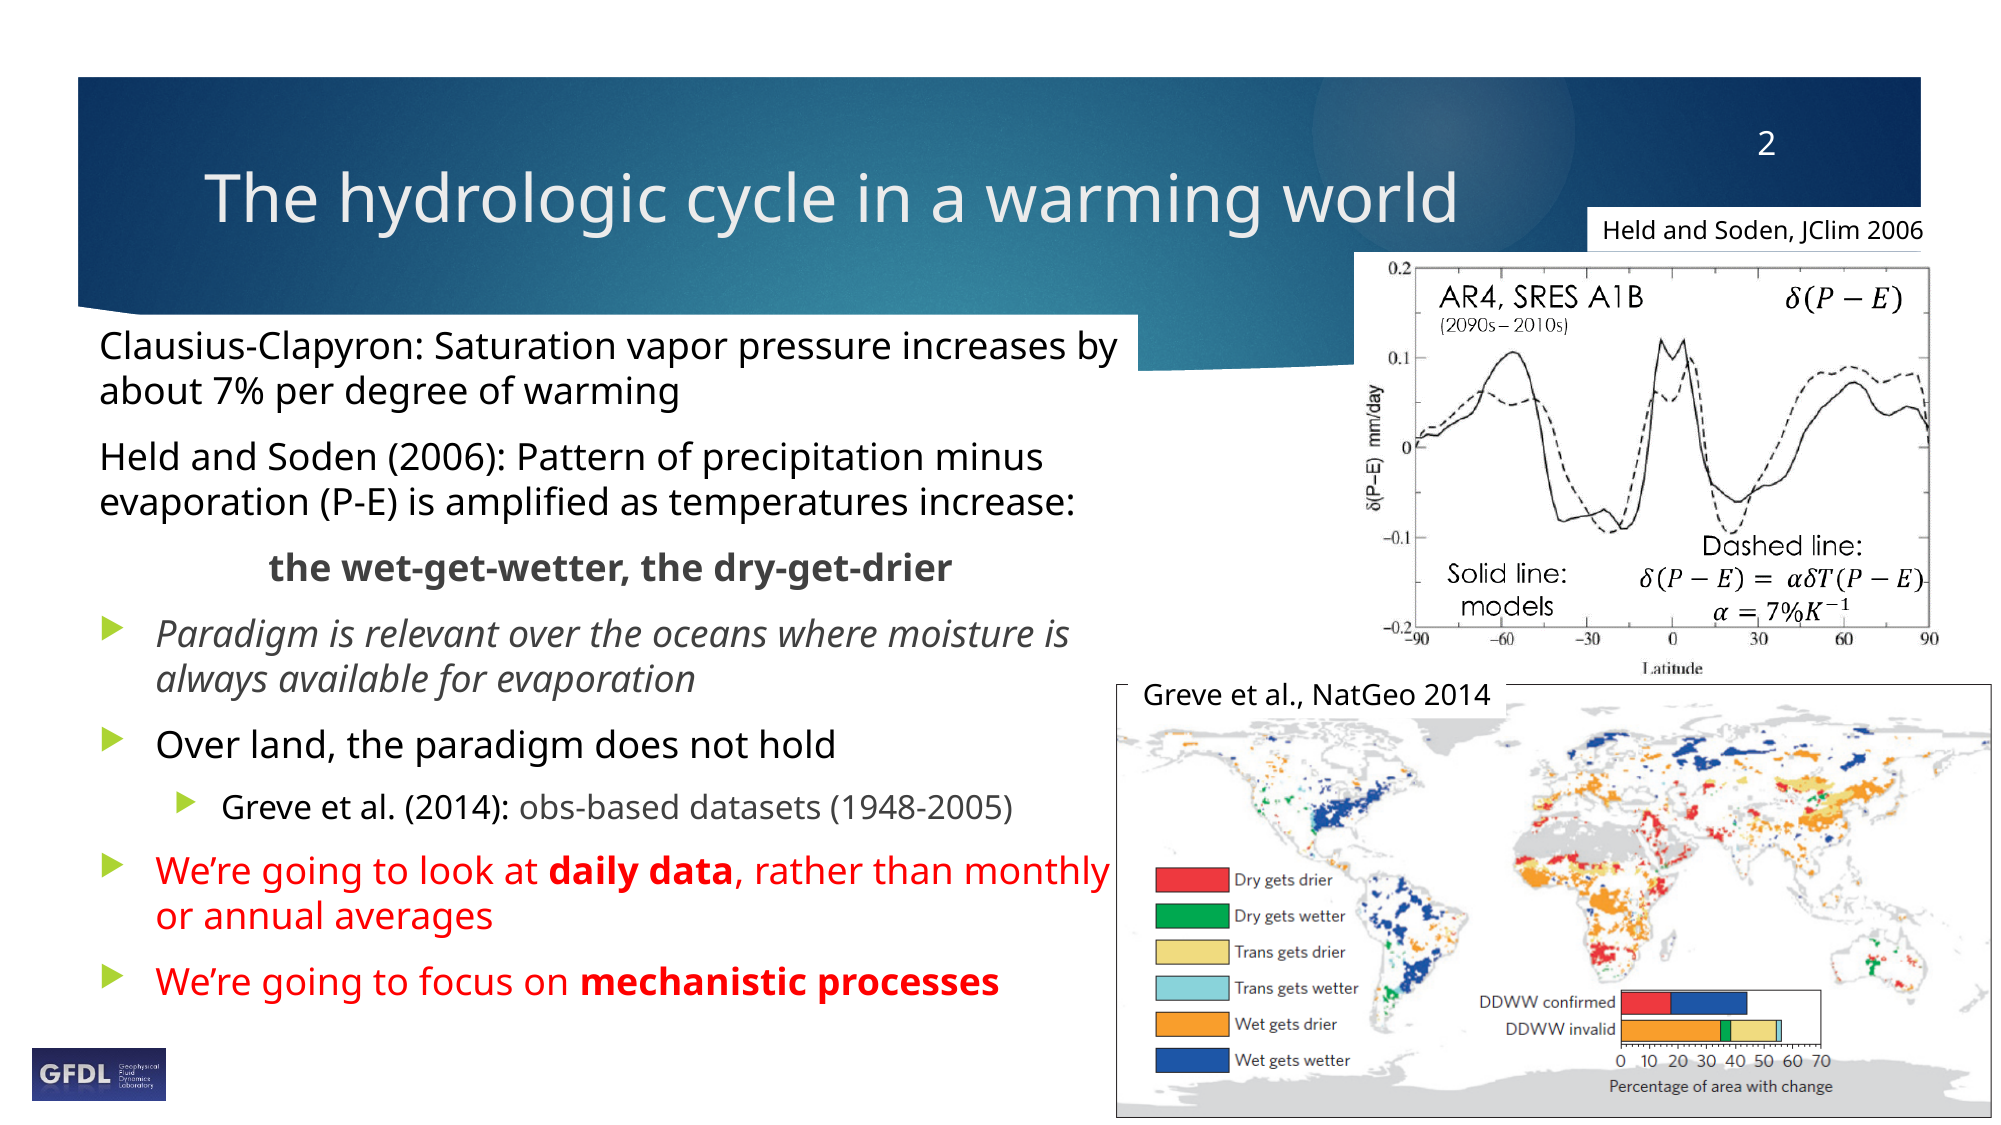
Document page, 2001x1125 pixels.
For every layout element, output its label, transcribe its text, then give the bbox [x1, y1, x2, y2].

slide_number 2 [1698, 48, 1836, 175]
text_box Held and Soden, JClim 2006 [1587, 207, 1940, 250]
picture [32, 1048, 166, 1101]
list Clausius-Clapyron: Saturation vapor pressure increases by about 7% per degree of warming Held and Soden (2006): Pattern of precipitation minus evaporation (P-E) is amplified as temperatures increase: the wet-get-wetter, the dry-get-drier Paradigm is relevant over the oceans where moisture is always available for evaporation Over land, the paradigm does not hold Greve et al. (2014): obs-based datasets (1948-2005) We’re going to look at daily data, rather than monthly or annual averages We’re going to focus on mechanistic processes [84, 314, 1138, 953]
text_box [1111, 668, 2000, 1125]
title The hydrologic cycle in a warming world [189, 137, 1635, 254]
picture [1354, 252, 1950, 681]
